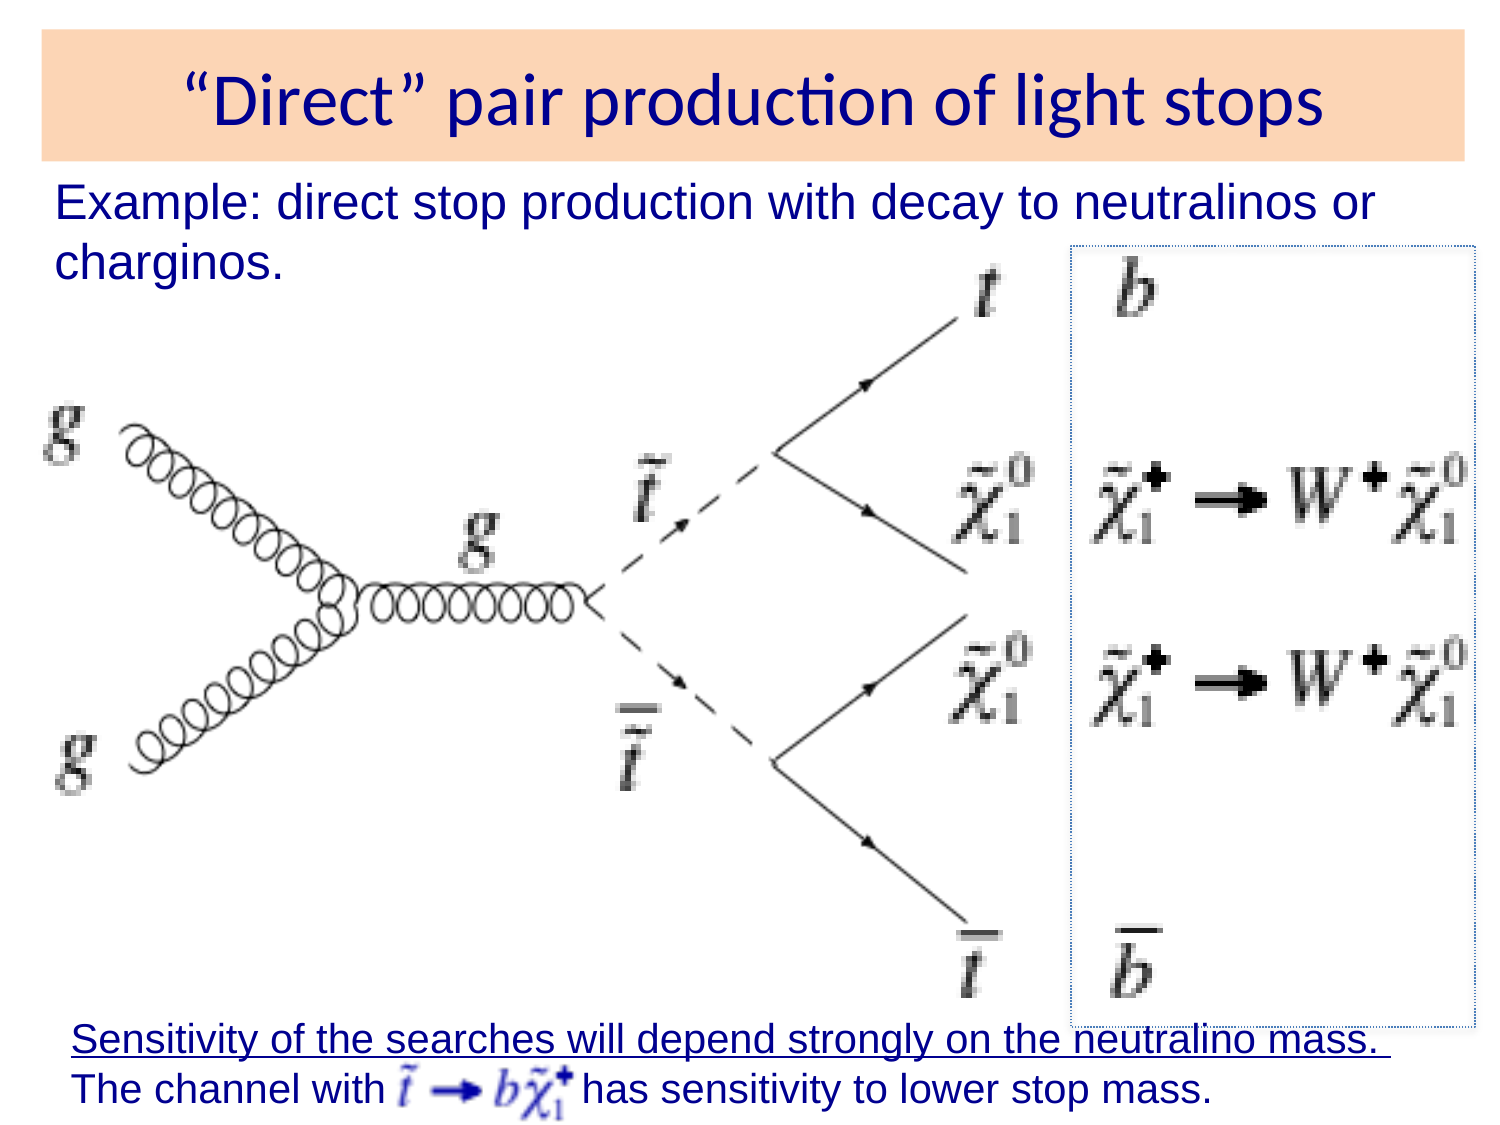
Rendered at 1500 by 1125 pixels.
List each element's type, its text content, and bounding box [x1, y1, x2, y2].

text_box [938, 615, 1039, 730]
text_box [1100, 913, 1169, 1010]
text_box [1080, 435, 1474, 551]
text_box Sensitivity of the searches will depend strongly on the neutralino mass. The channel with has sensitivity to lower stop mass. [55, 1004, 1407, 1119]
picture [116, 315, 971, 927]
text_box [392, 1049, 581, 1125]
text_box [1070, 245, 1476, 1028]
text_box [605, 688, 668, 797]
text_box Example: direct stop production with decay to neutralinos or charginos. [39, 162, 1475, 298]
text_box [44, 719, 108, 803]
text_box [1107, 240, 1170, 324]
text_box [1080, 619, 1474, 734]
title “Direct” pair production of light stops [41, 29, 1465, 162]
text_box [32, 390, 96, 474]
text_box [622, 438, 679, 528]
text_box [447, 497, 511, 581]
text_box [945, 915, 1009, 1005]
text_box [941, 435, 1042, 551]
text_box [963, 253, 1014, 324]
